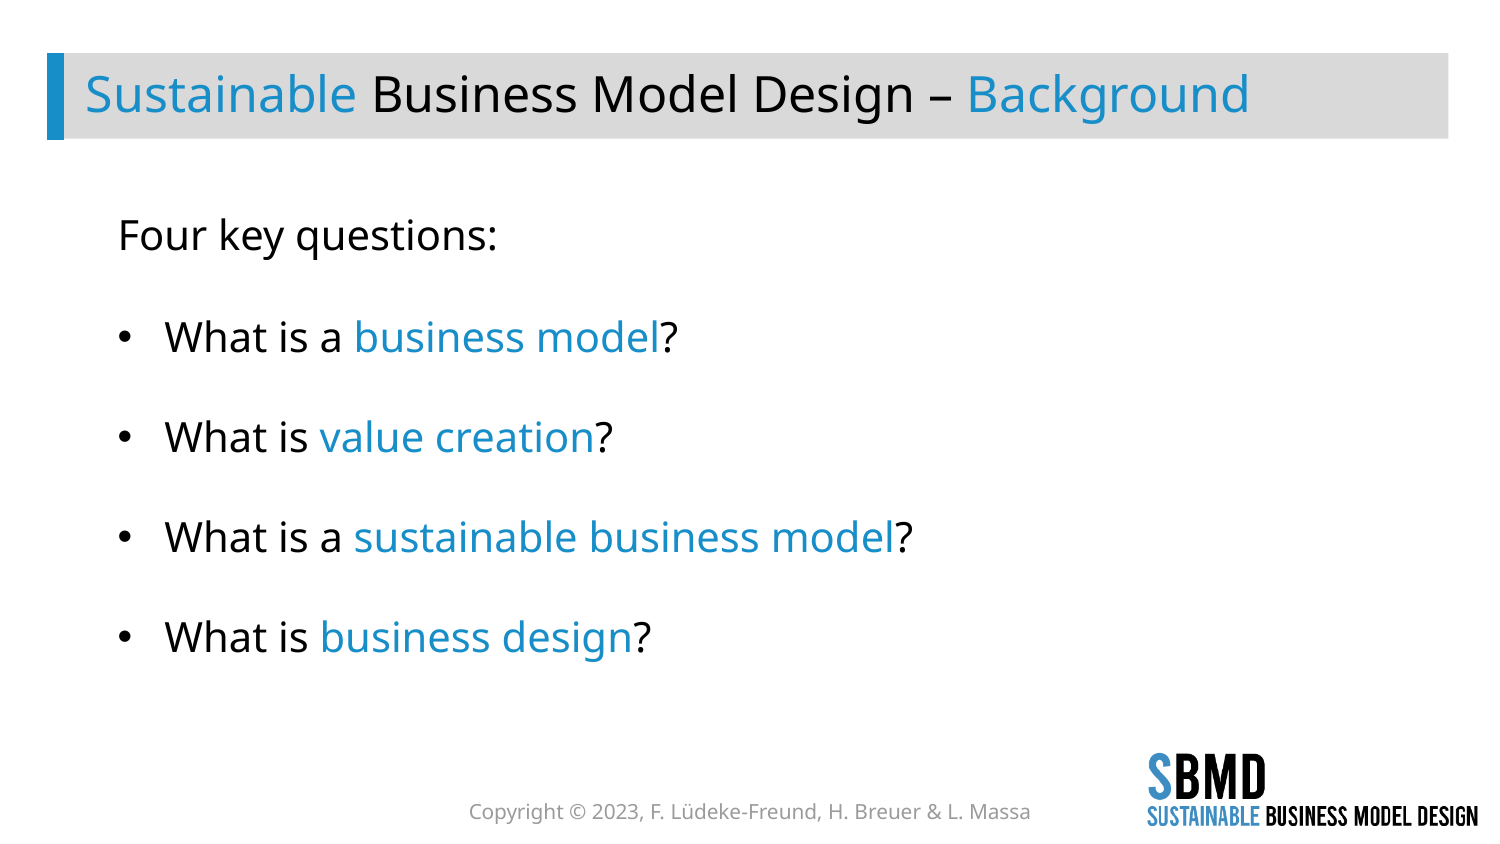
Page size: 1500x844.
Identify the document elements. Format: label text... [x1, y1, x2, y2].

text_box [47, 53, 64, 140]
picture [1144, 749, 1480, 830]
title Sustainable Business Model Design – Background [64, 53, 1449, 139]
text_box What is a business model? What is value creation? What is a sustainable business model? What is business design? [102, 303, 938, 739]
text_box Four key questions: [102, 201, 1204, 267]
